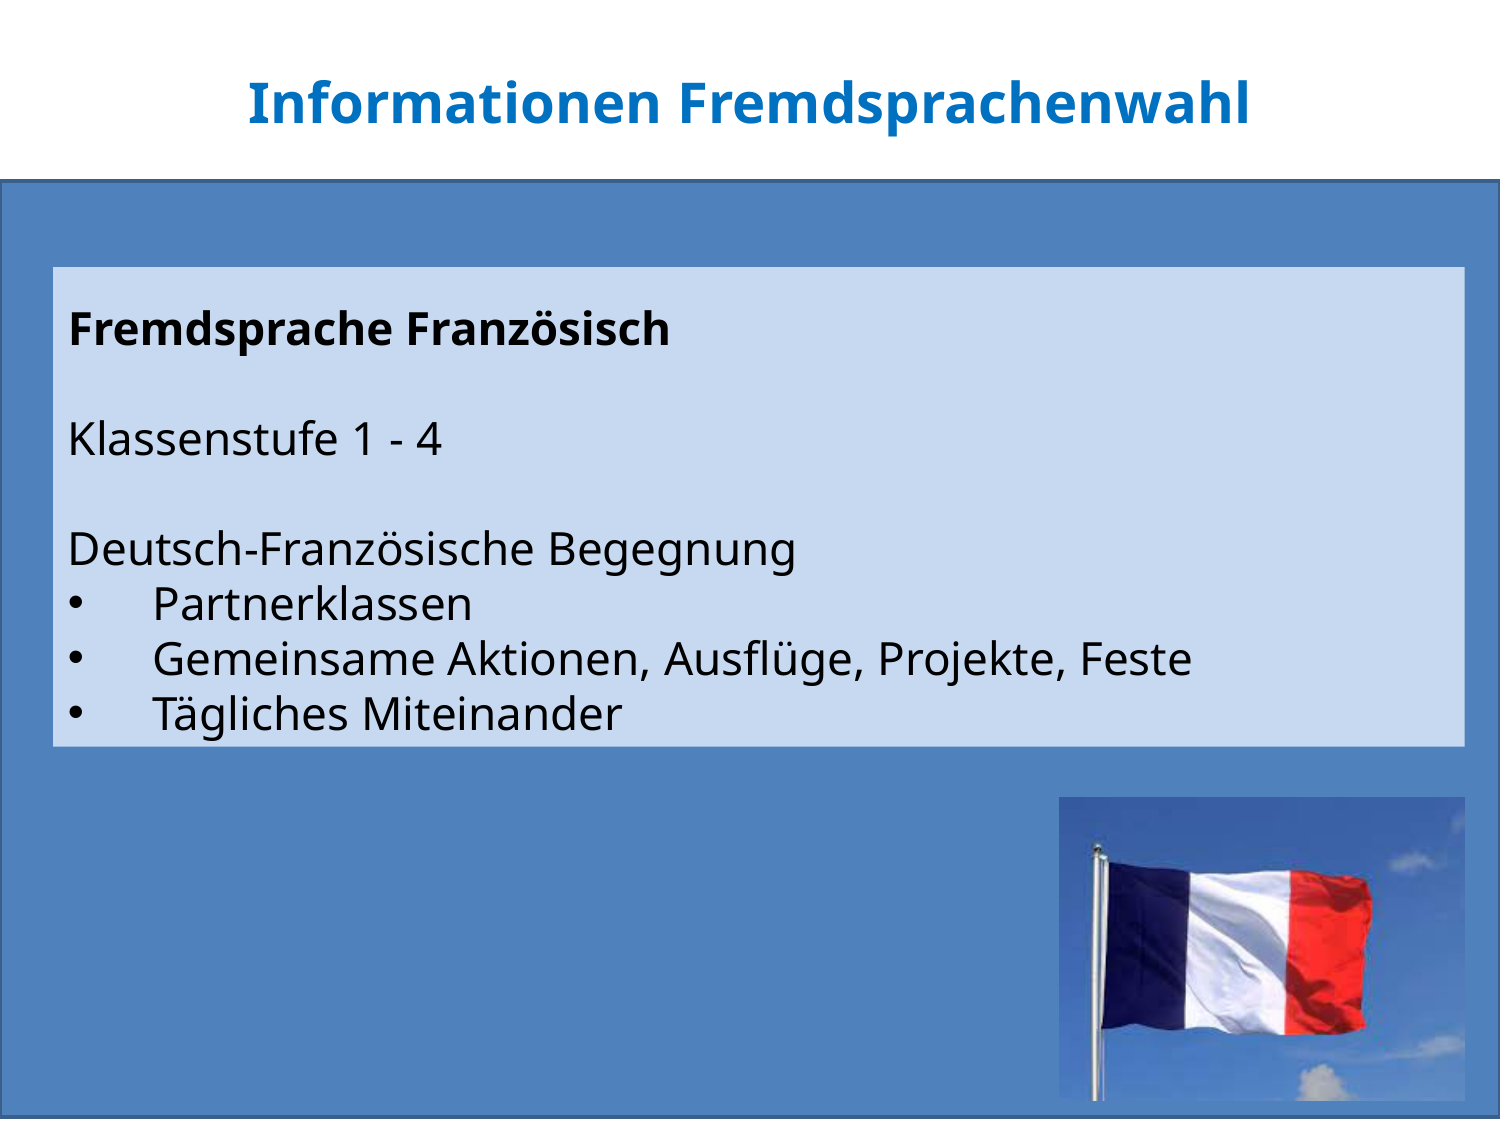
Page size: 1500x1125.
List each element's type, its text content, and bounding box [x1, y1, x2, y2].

text_box Fremdsprache Französisch Klassenstufe 1 - 4 Deutsch-Französische Begegnung Partnerklassen Gemeinsame Aktionen, Ausflüge, Projekte, Feste Tägliches Miteinander [53, 267, 1465, 747]
text_box [0, 179, 1500, 1119]
title Informationen Fremdsprachenwahl [8, 7, 1492, 195]
picture [1059, 797, 1465, 1102]
